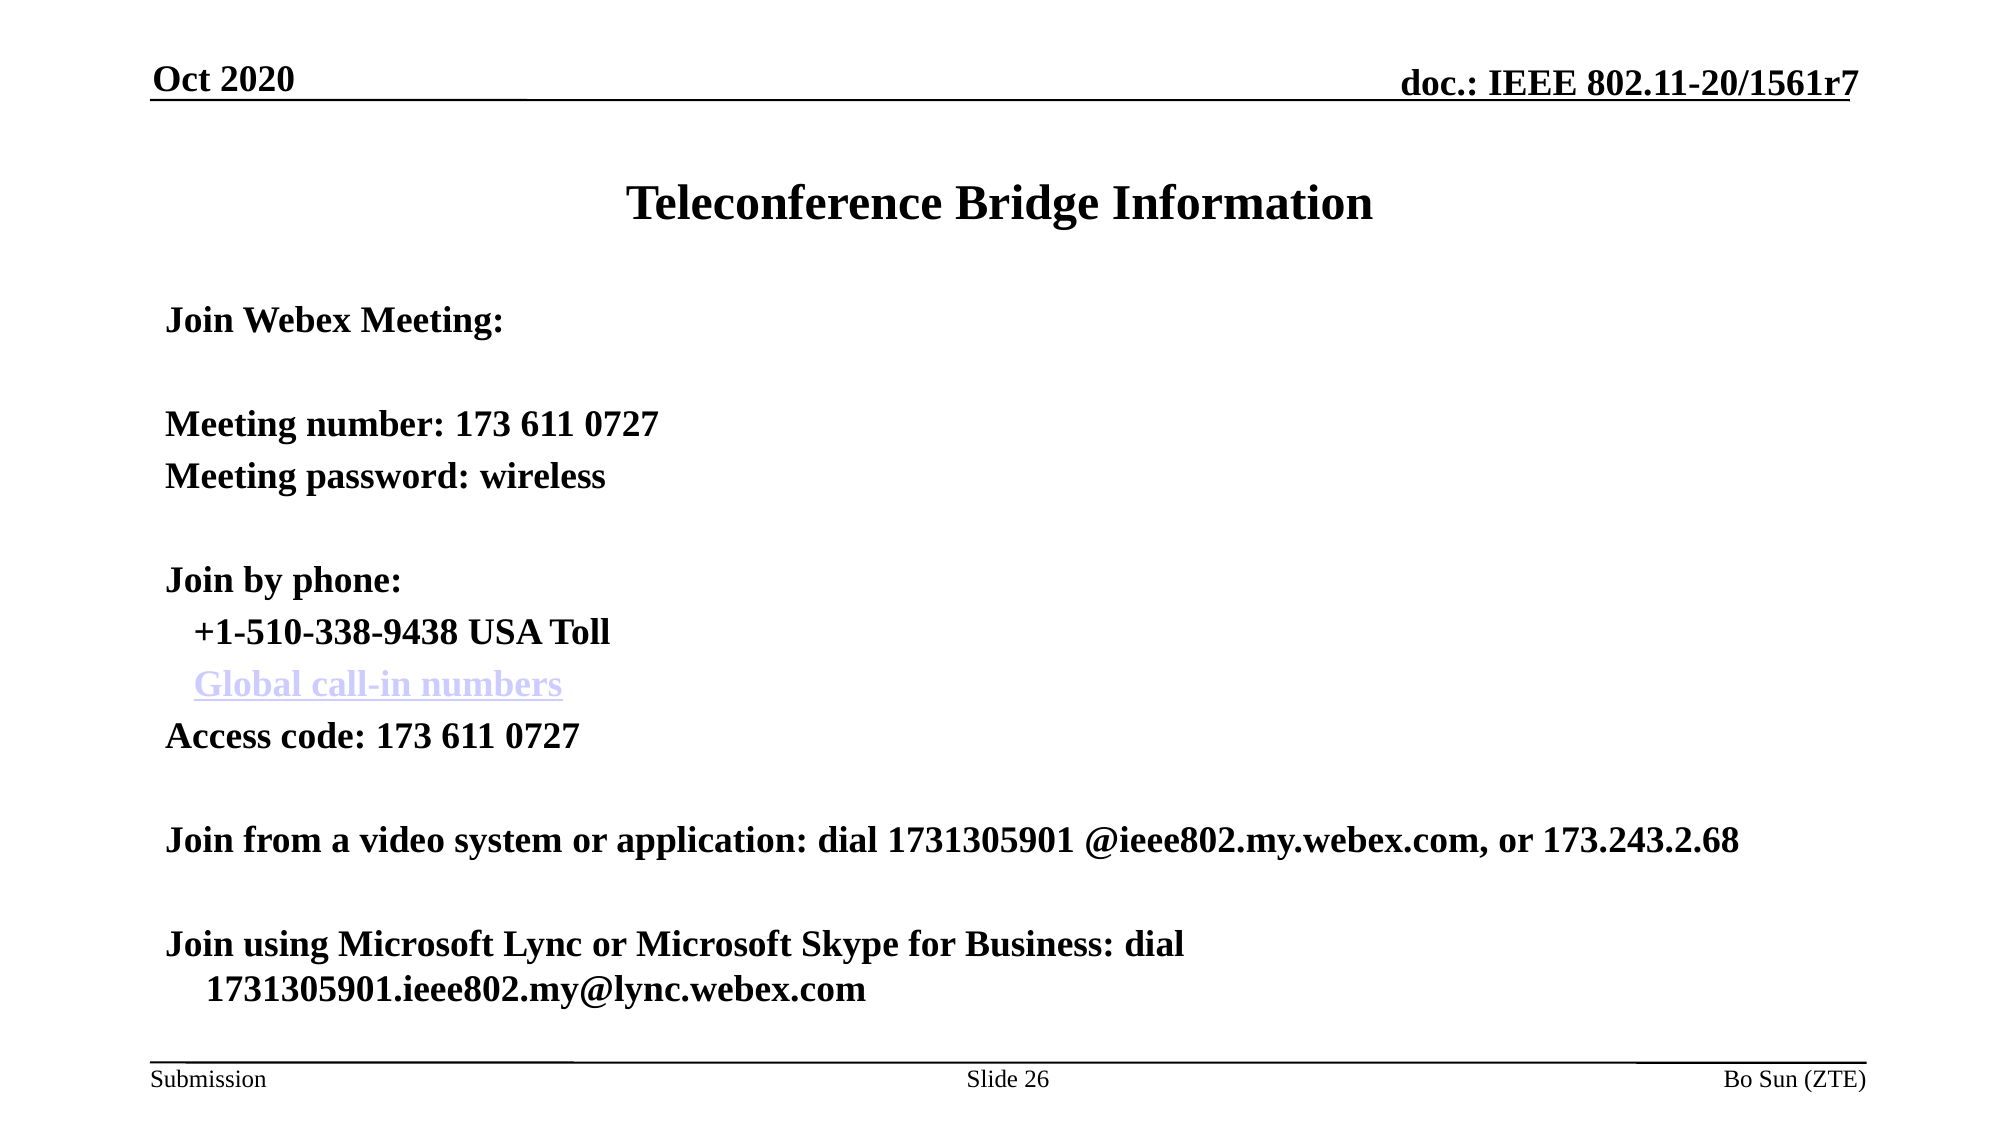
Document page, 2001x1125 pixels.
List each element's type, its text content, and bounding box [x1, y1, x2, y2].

list Join Webex Meeting: Meeting number: 173 611 0727 Meeting password: wireless Join by phone: +1-510-338-9438 USA Toll Global call-in numbers Access code: 173 611 0727 Join from a video system or application: dial 1731305901 @ieee802.my.webex.com, or 173.243.2.68 Join using Microsoft Lync or Microsoft Skype for Business: dial 1731305901.ieee802.my@lync.webex.com [149, 287, 1850, 1021]
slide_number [152, 54, 563, 100]
slide_number Slide 26 [949, 1061, 1067, 1123]
footer Bo Sun (ZTE) [1169, 1061, 1867, 1093]
title Teleconference Bridge Information [149, 112, 1850, 287]
